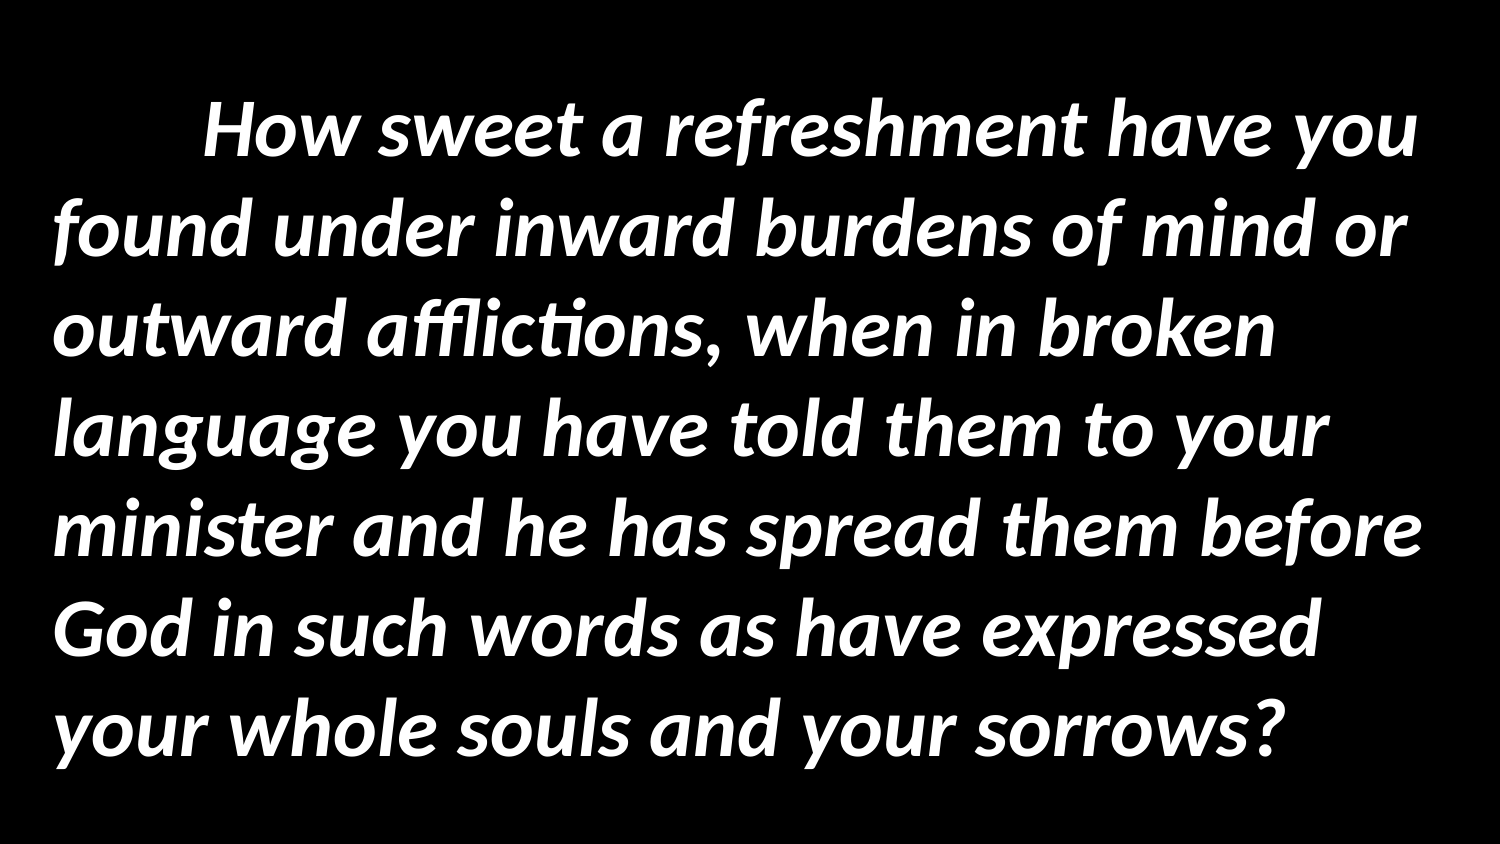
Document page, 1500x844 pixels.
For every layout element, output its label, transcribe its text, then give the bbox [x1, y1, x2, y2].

text_box How sweet a refreshment have you found under inward burdens of mind or outward afflictions, when in broken language you have told them to your minister and he has spread them before God in such words as have expressed your whole souls and your sorrows? [37, 65, 1450, 781]
